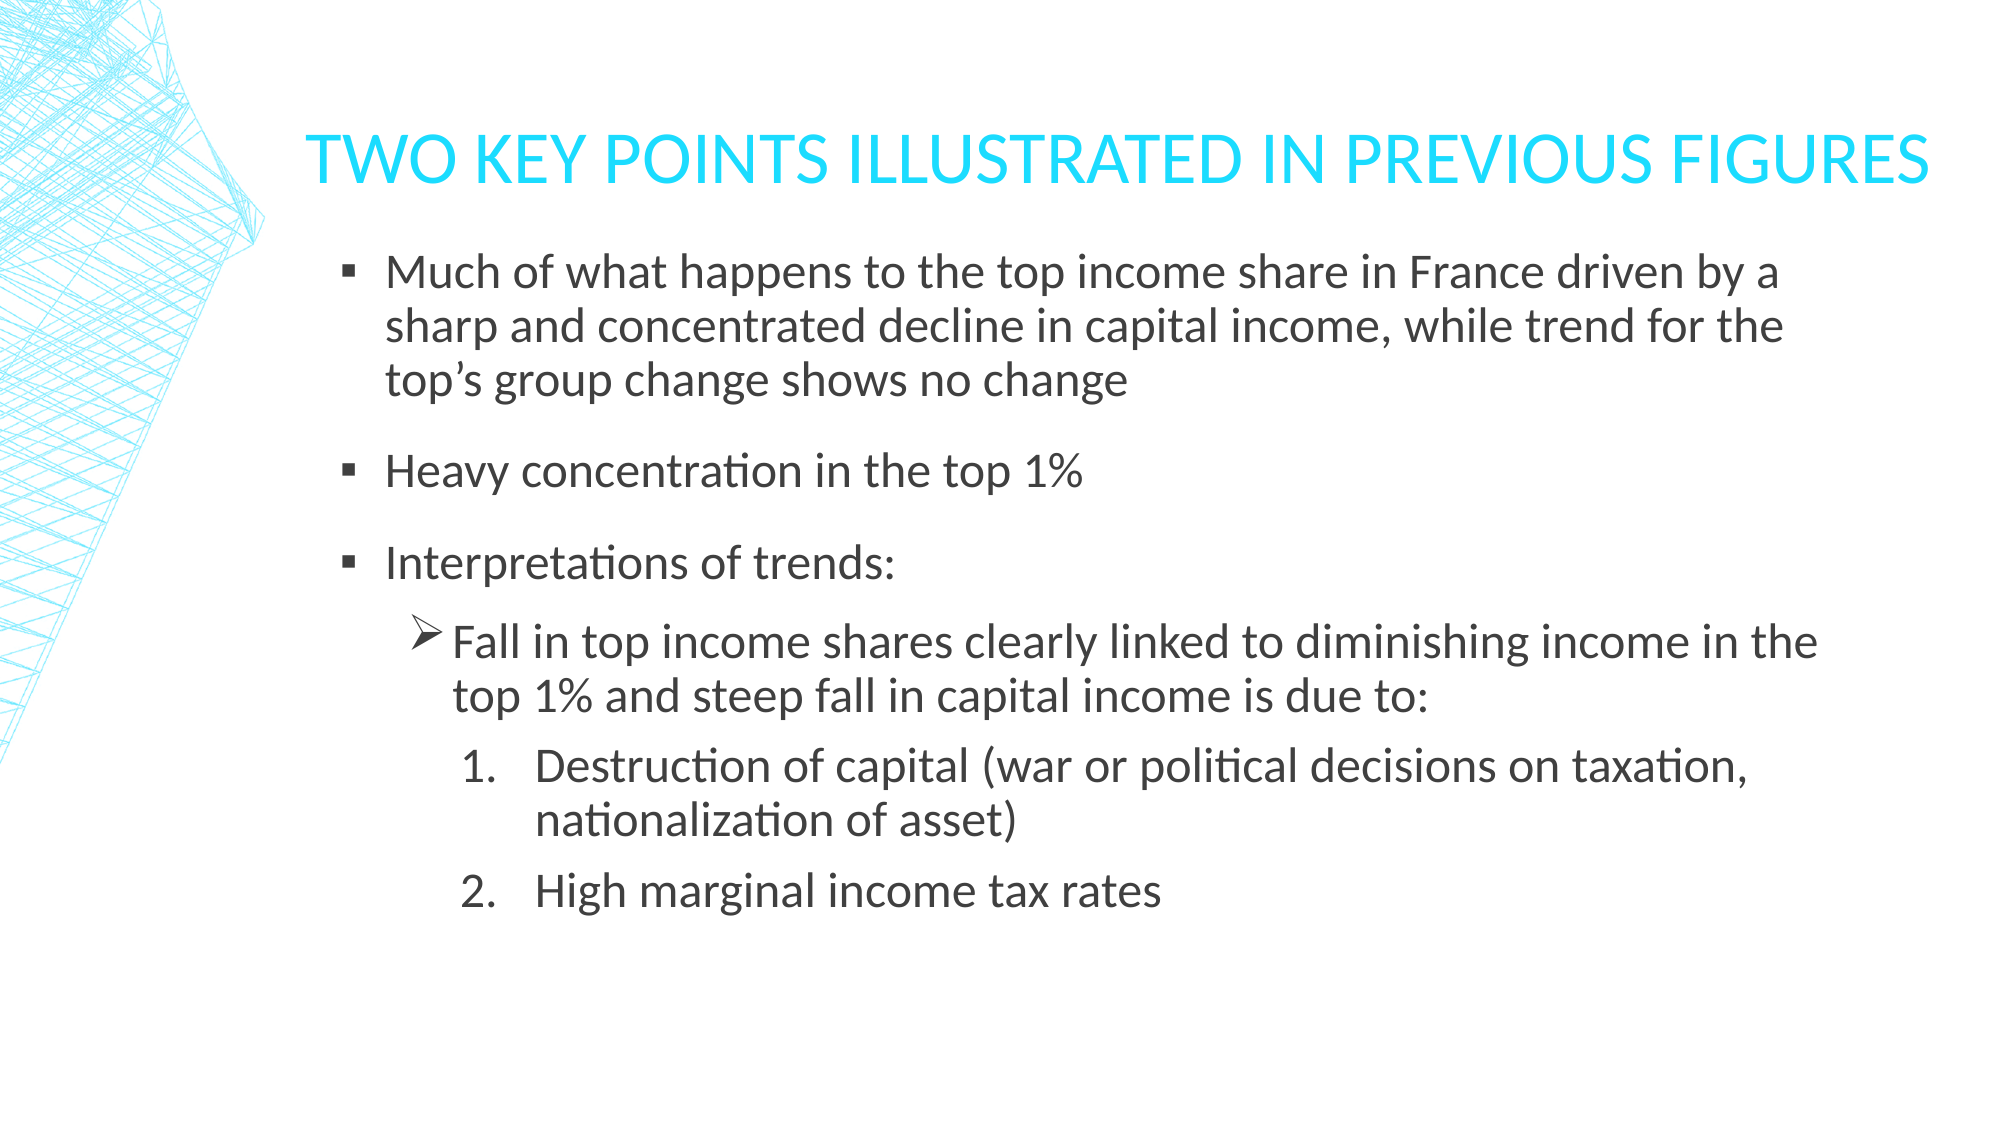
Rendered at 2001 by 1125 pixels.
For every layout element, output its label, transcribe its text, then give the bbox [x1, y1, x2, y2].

list Much of what happens to the top income share in France driven by a sharp and concentrated decline in capital income, while trend for the top’s group change shows no change Heavy concentration in the top 1% Interpretations of trends: Fall in top income shares clearly linked to diminishing income in the top 1% and steep fall in capital income is due to: Destruction of capital (war or political decisions on taxation, nationalization of asset) High marginal income tax rates [324, 237, 1863, 985]
title Two key points illustrated in previous figures [290, 62, 1966, 207]
picture [0, 0, 2001, 1125]
